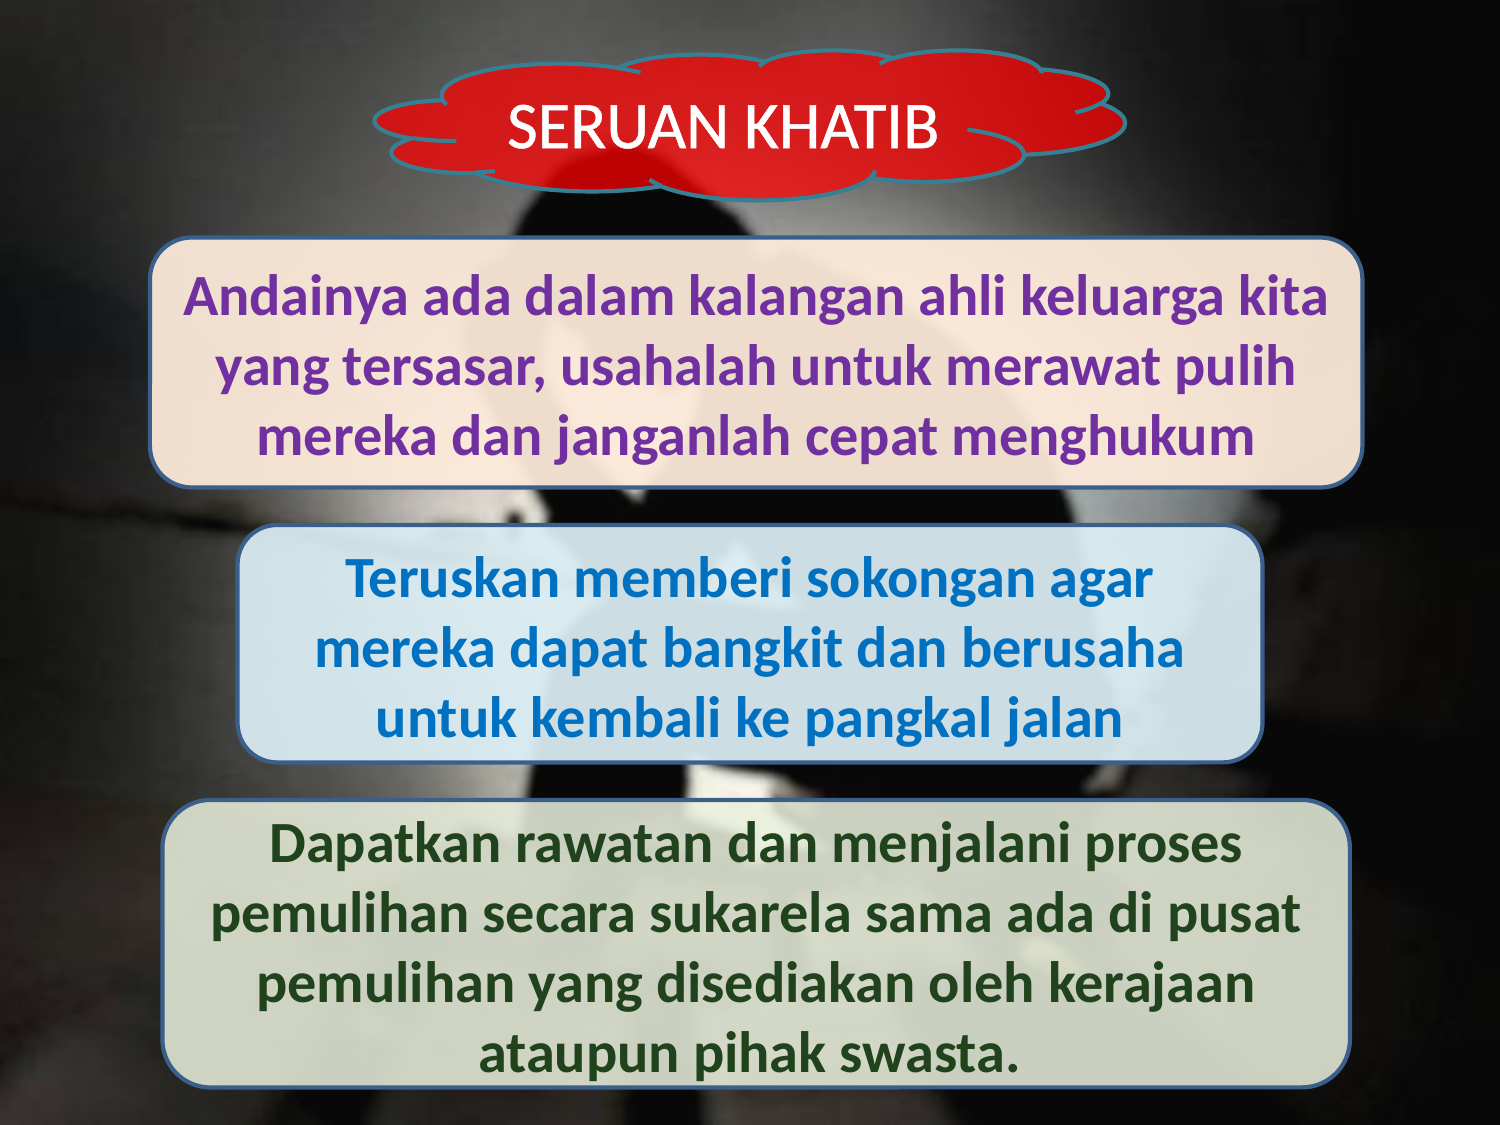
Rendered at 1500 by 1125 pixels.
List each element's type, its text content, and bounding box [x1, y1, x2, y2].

text_box SERUAN KHATIB [372, 48, 1128, 203]
picture [0, 0, 1500, 1125]
text_box Dapatkan rawatan dan menjalani proses pemulihan secara sukarela sama ada di pusat pemulihan yang disediakan oleh kerajaan ataupun pihak swasta. [160, 797, 1353, 1090]
text_box Teruskan memberi sokongan agar mereka dapat bangkit dan berusaha untuk kembali ke pangkal jalan [235, 522, 1265, 765]
text_box Andainya ada dalam kalangan ahli keluarga kita yang tersasar, usahalah untuk merawat pulih mereka dan janganlah cepat menghukum [147, 235, 1365, 490]
